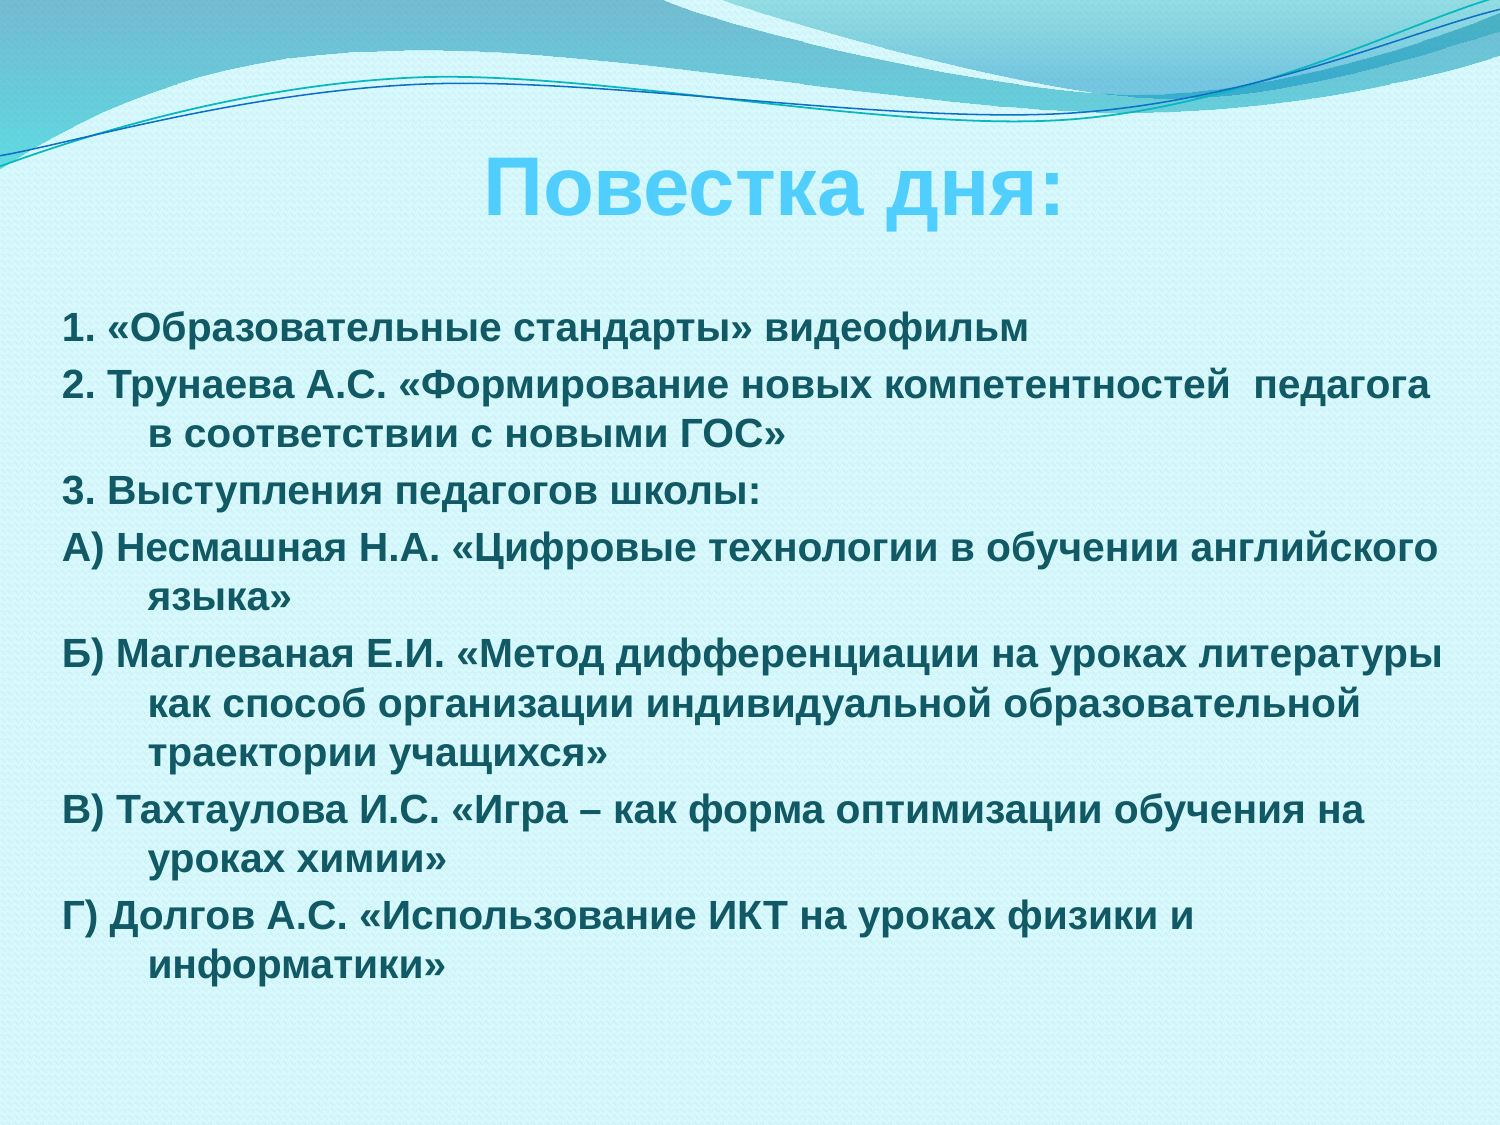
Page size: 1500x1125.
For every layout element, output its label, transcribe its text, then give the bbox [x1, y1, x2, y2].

text_box Повестка дня: [125, 124, 1425, 292]
text_box 1. «Образовательные стандарты» видеофильм 2. Трунаева А.С. «Формирование новых компетентностей педагога в соответствии с новыми ГОС» 3. Выступления педагогов школы: А) Несмашная Н.А. «Цифровые технологии в обучении английского языка» Б) Маглеваная Е.И. «Метод дифференциации на уроках литературы как способ организации индивидуальной образовательной траектории учащихся» В) Тахтаулова И.С. «Игра – как форма оптимизации обучения на уроках химии» Г) Долгов А.С. «Использование ИКТ на уроках физики и информатики» [46, 292, 1477, 999]
